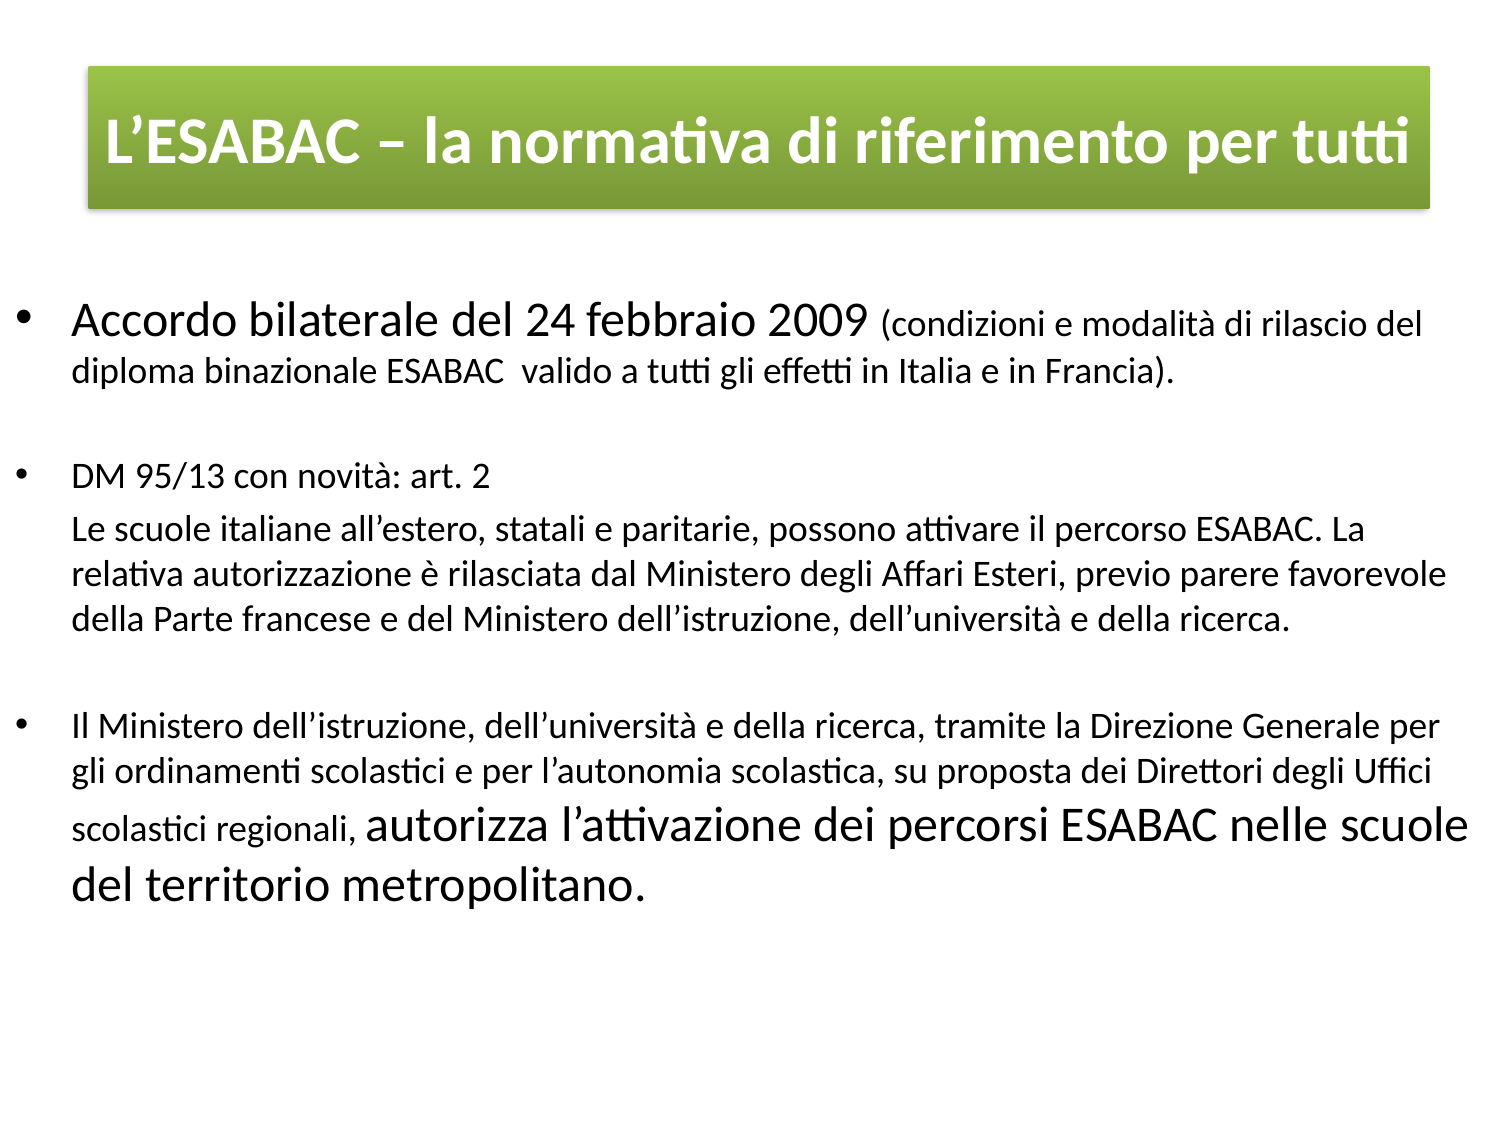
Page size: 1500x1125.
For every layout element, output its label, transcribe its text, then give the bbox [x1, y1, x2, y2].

title L’ESABAC – la normativa di riferimento per tutti [88, 66, 1430, 209]
list Accordo bilaterale del 24 febbraio 2009 (condizioni e modalità di rilascio del diploma binazionale ESABAC valido a tutti gli effetti in Italia e in Francia). DM 95/13 con novità: art. 2 Le scuole italiane all’estero, statali e paritarie, possono attivare il percorso ESABAC. La relativa autorizzazione è rilasciata dal Ministero degli Affari Esteri, previo parere favorevole della Parte francese e del Ministero dell’istruzione, dell’università e della ricerca. Il Ministero dell’istruzione, dell’università e della ricerca, tramite la Direzione Generale per gli ordinamenti scolastici e per l’autonomia scolastica, su proposta dei Direttori degli Uffici scolastici regionali, autorizza l’attivazione dei percorsi ESABAC nelle scuole del territorio metropolitano. [0, 278, 1500, 1125]
